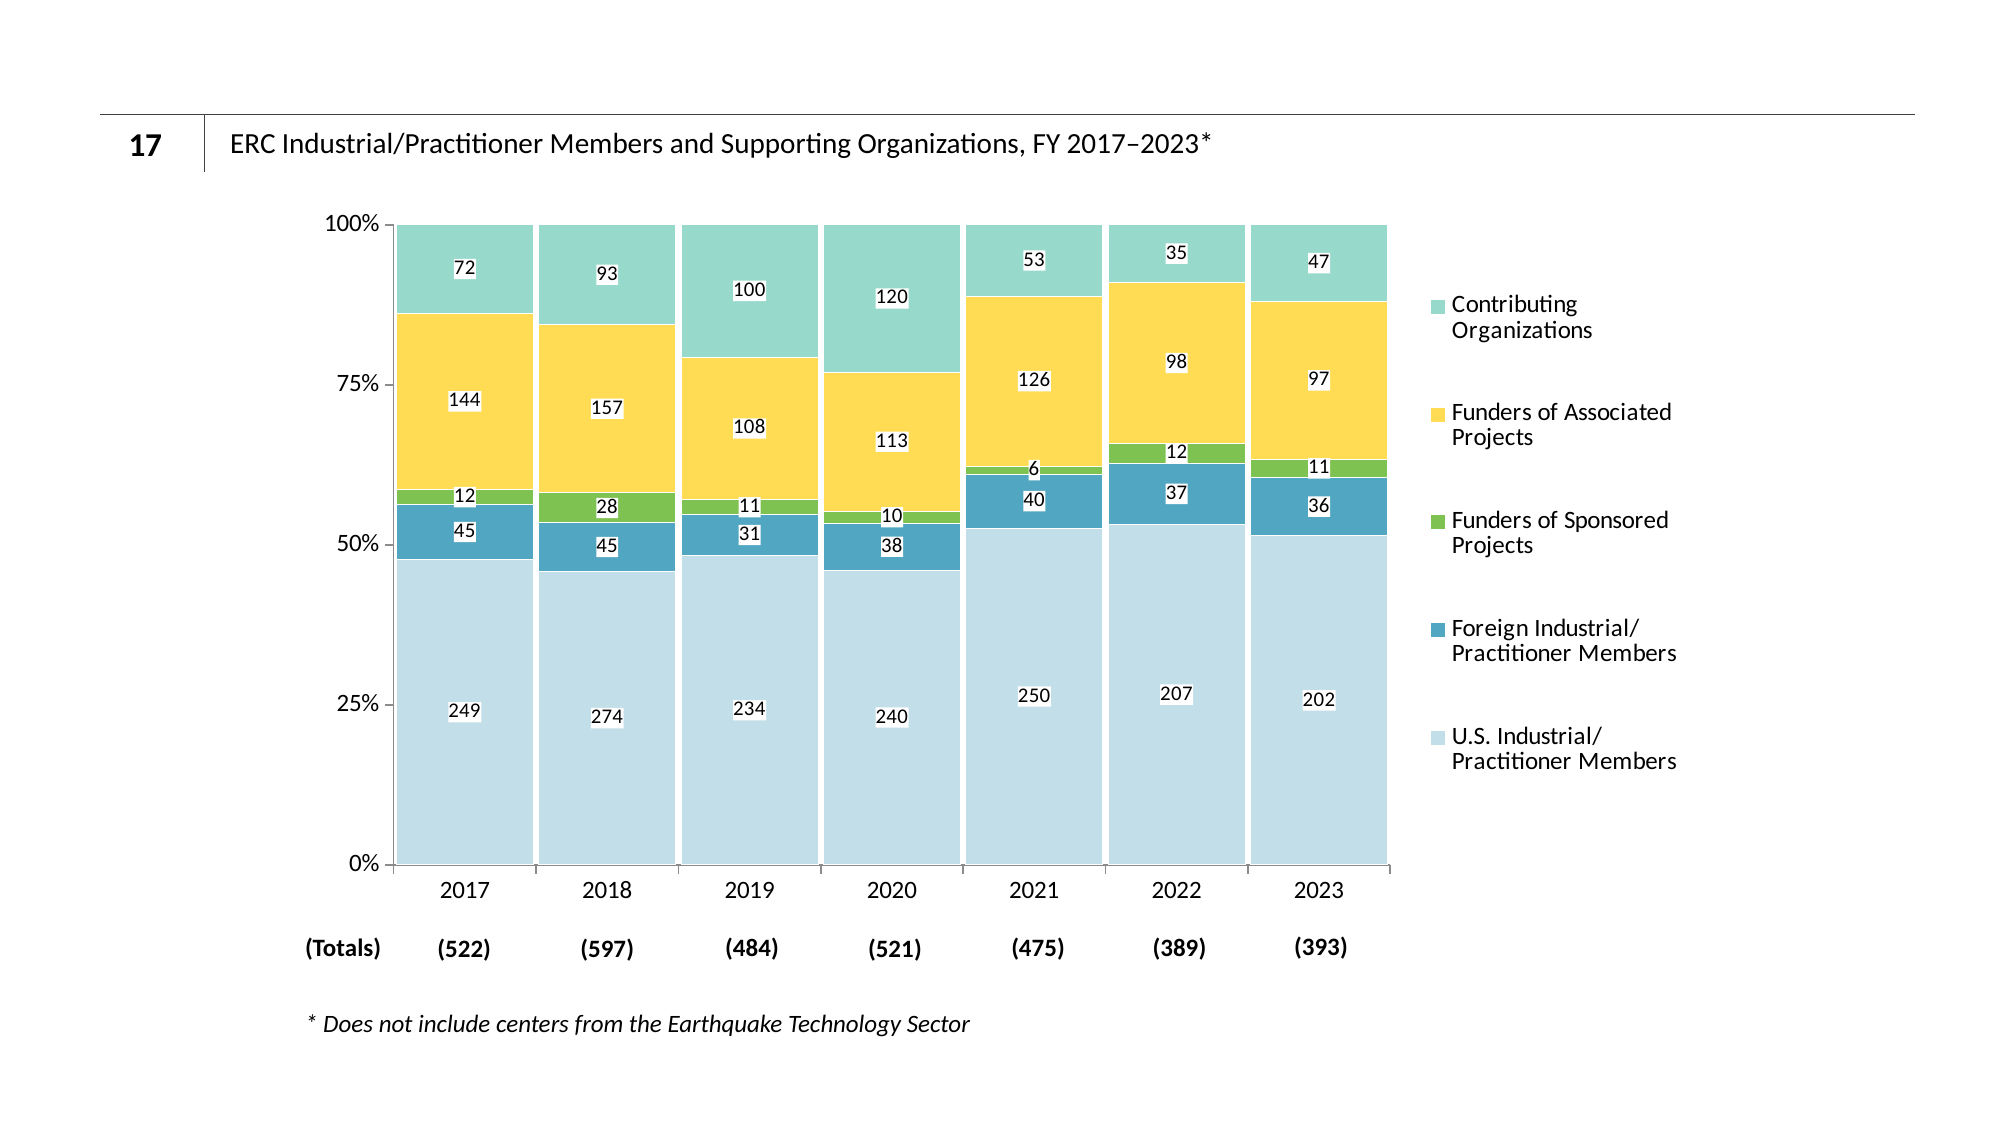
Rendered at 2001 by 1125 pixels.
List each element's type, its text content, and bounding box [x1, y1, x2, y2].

title ERC Industrial/Practitioner Members and Supporting Organizations, FY 2017–2023* [215, 122, 1866, 163]
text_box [289, 200, 1726, 1046]
text_box 17 [89, 112, 202, 174]
